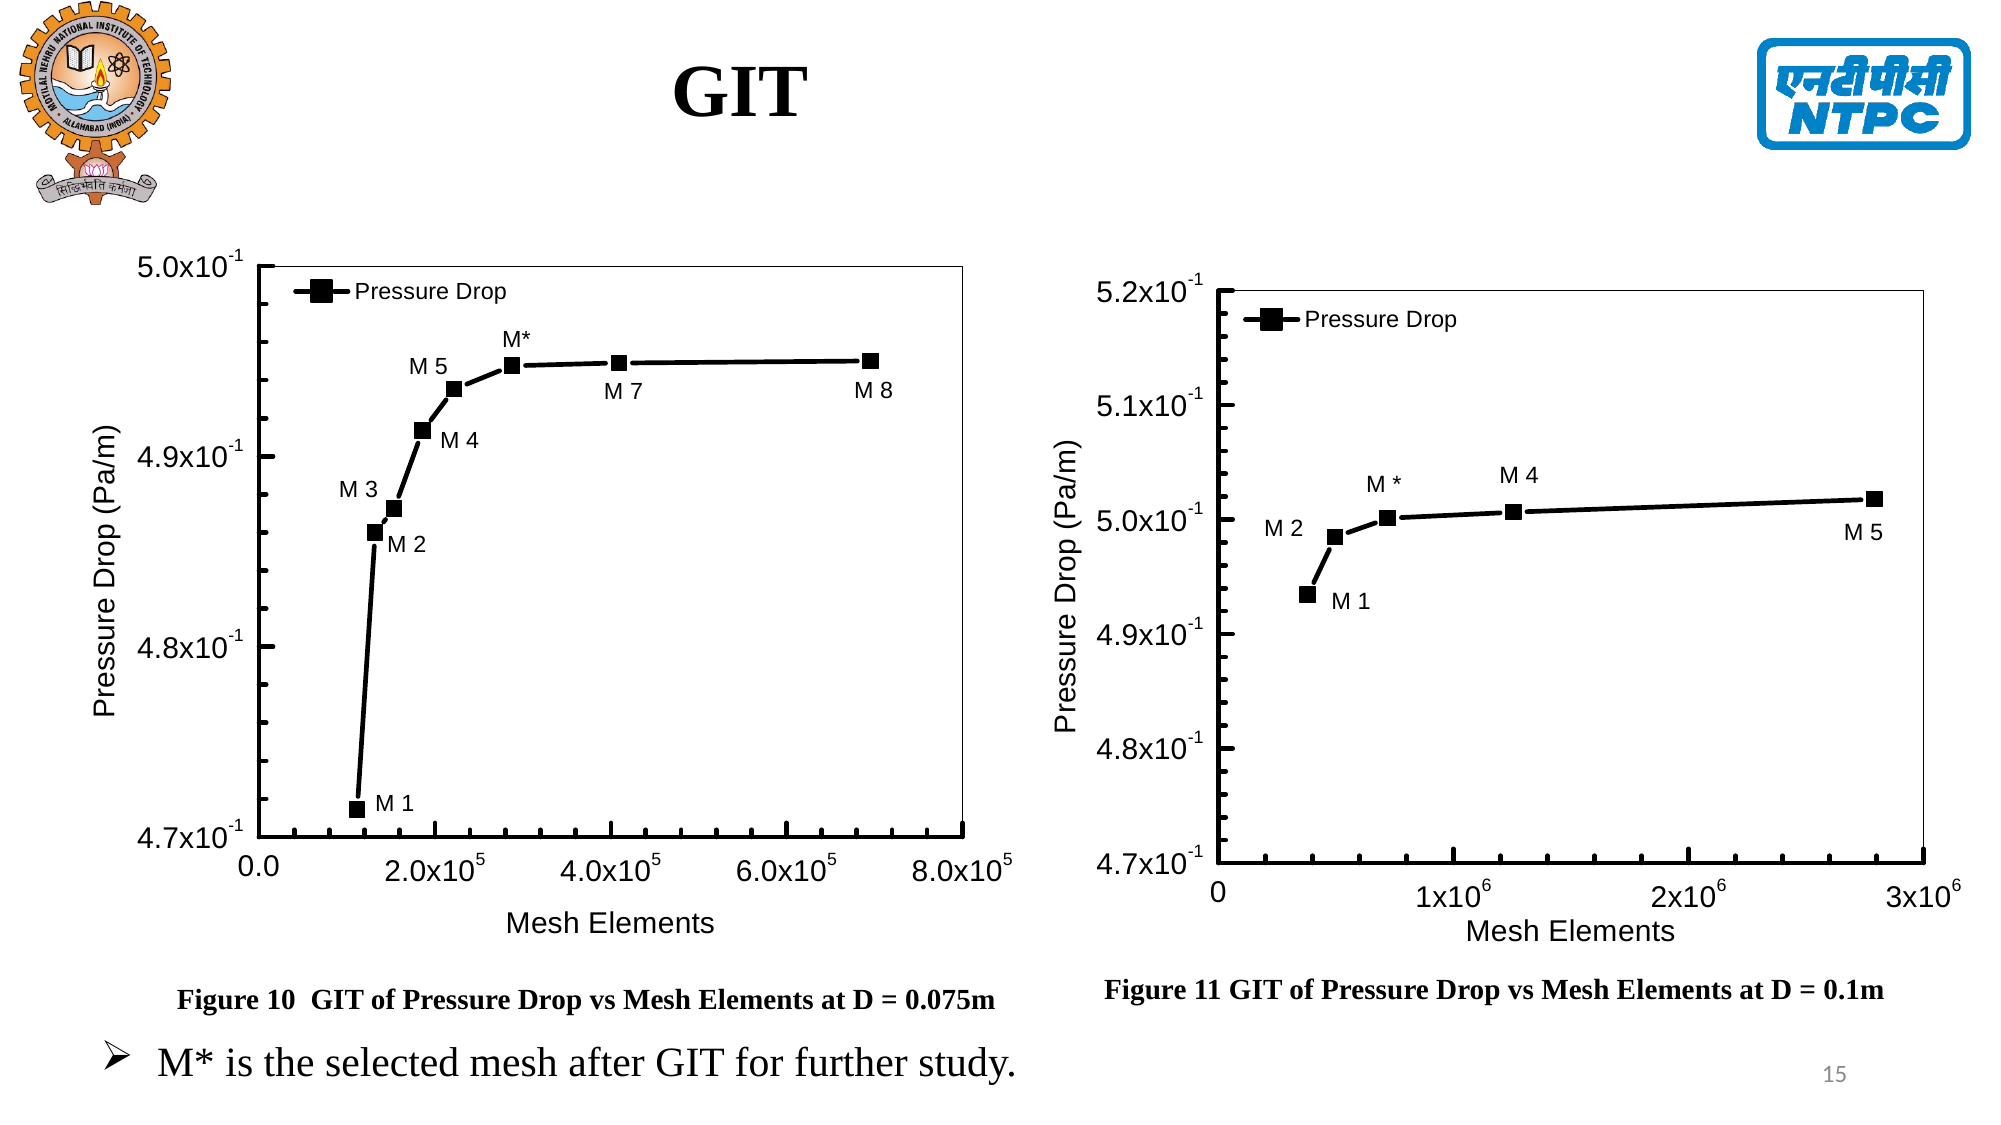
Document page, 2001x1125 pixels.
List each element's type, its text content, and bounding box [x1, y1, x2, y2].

text_box GIT [656, 33, 1638, 139]
slide_number 15 [1412, 1042, 1863, 1103]
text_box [1048, 263, 1973, 1007]
text_box M* is the selected mesh after GIT for further study. [86, 1027, 1430, 1093]
picture [1753, 34, 1974, 153]
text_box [86, 247, 1021, 1016]
picture [19, 1, 171, 205]
